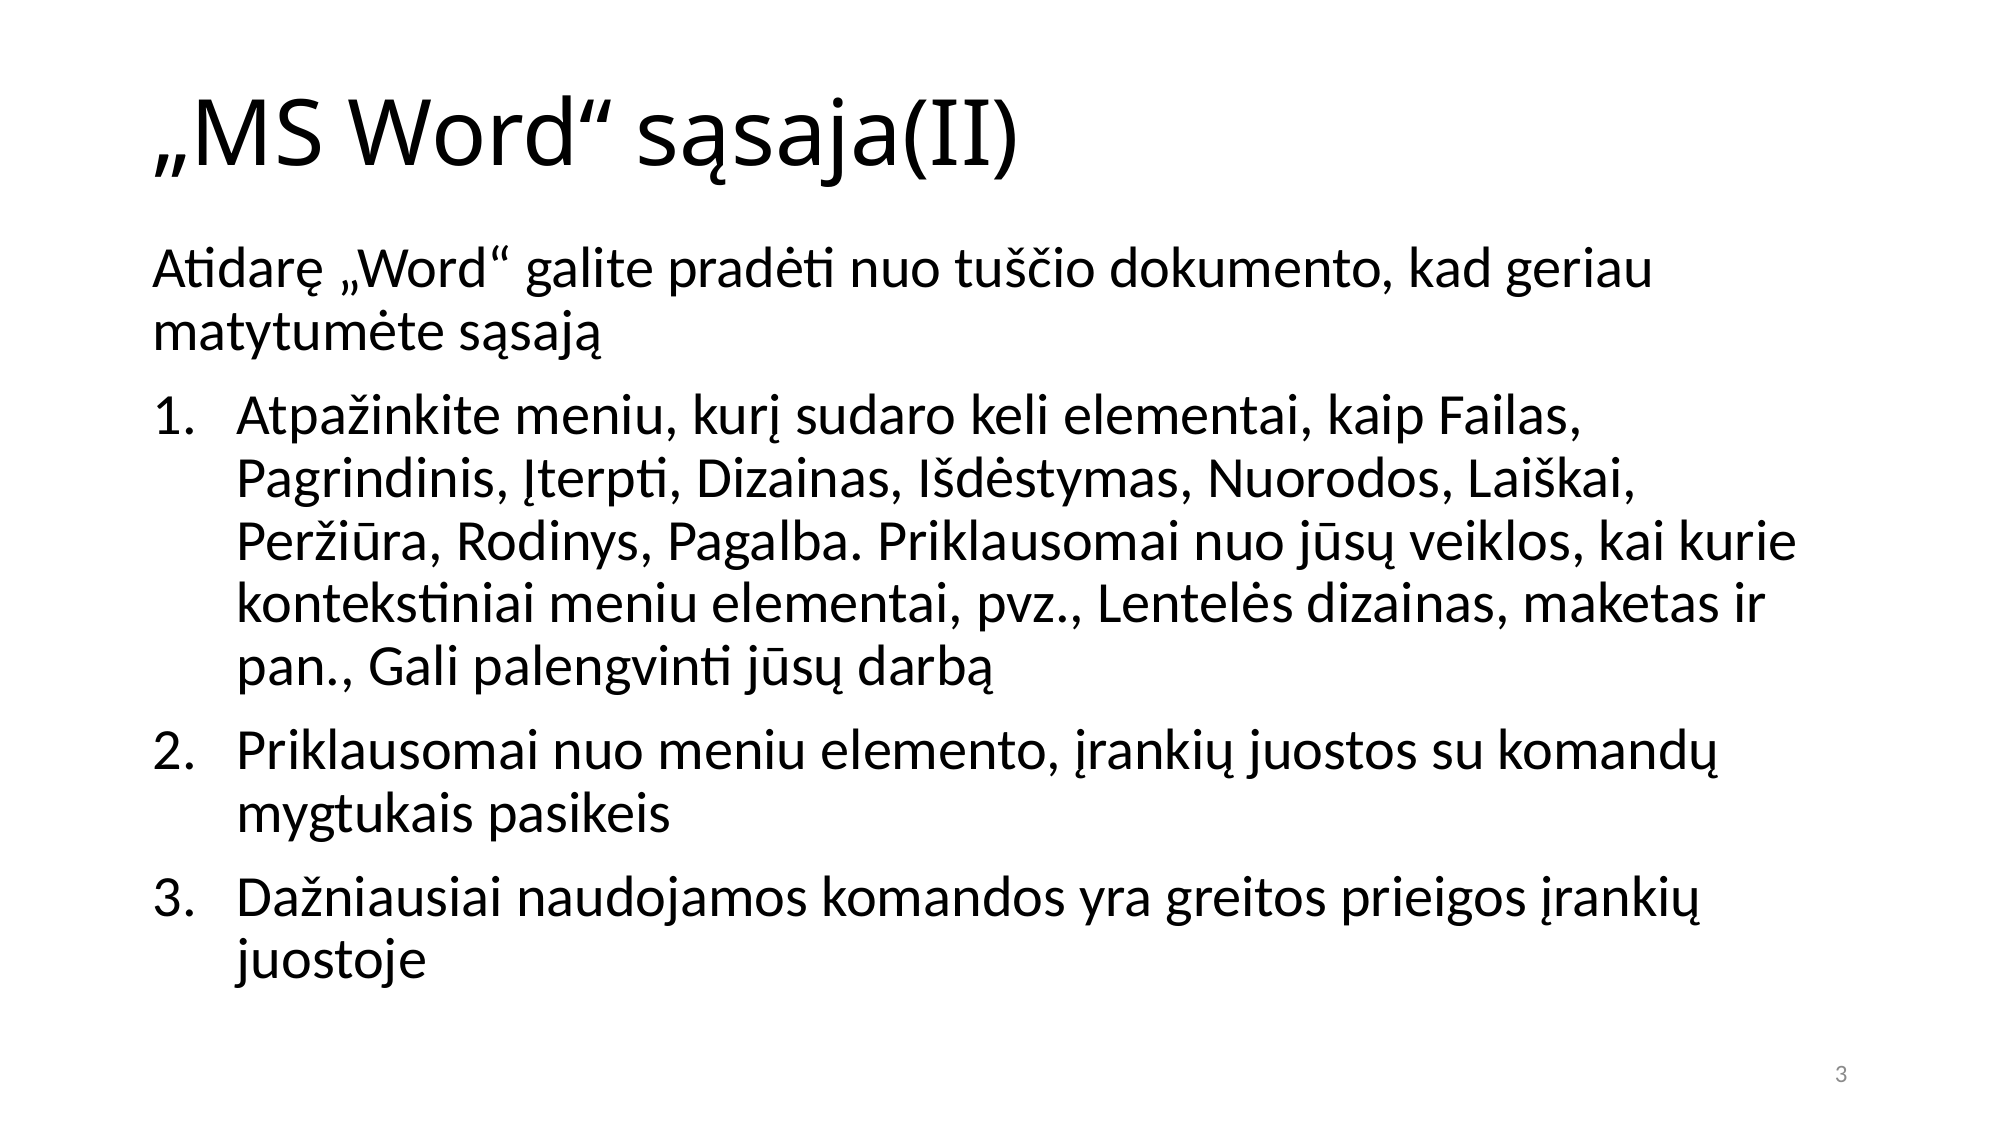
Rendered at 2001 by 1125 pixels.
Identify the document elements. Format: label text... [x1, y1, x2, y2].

title „MS Word“ sąsaja(II) [137, 59, 1863, 213]
list Atidarę „Word“ galite pradėti nuo tuščio dokumento, kad geriau matytumėte sąsają Atpažinkite meniu, kurį sudaro keli elementai, kaip Failas, Pagrindinis, Įterpti, Dizainas, Išdėstymas, Nuorodos, Laiškai, Peržiūra, Rodinys, Pagalba. Priklausomai nuo jūsų veiklos, kai kurie kontekstiniai meniu elementai, pvz., Lentelės dizainas, maketas ir pan., Gali palengvinti jūsų darbą Priklausomai nuo meniu elemento, įrankių juostos su komandų mygtukais pasikeis Dažniausiai naudojamos komandos yra greitos prieigos įrankių juostoje [137, 230, 1863, 1014]
slide_number 3 [1412, 1042, 1863, 1103]
